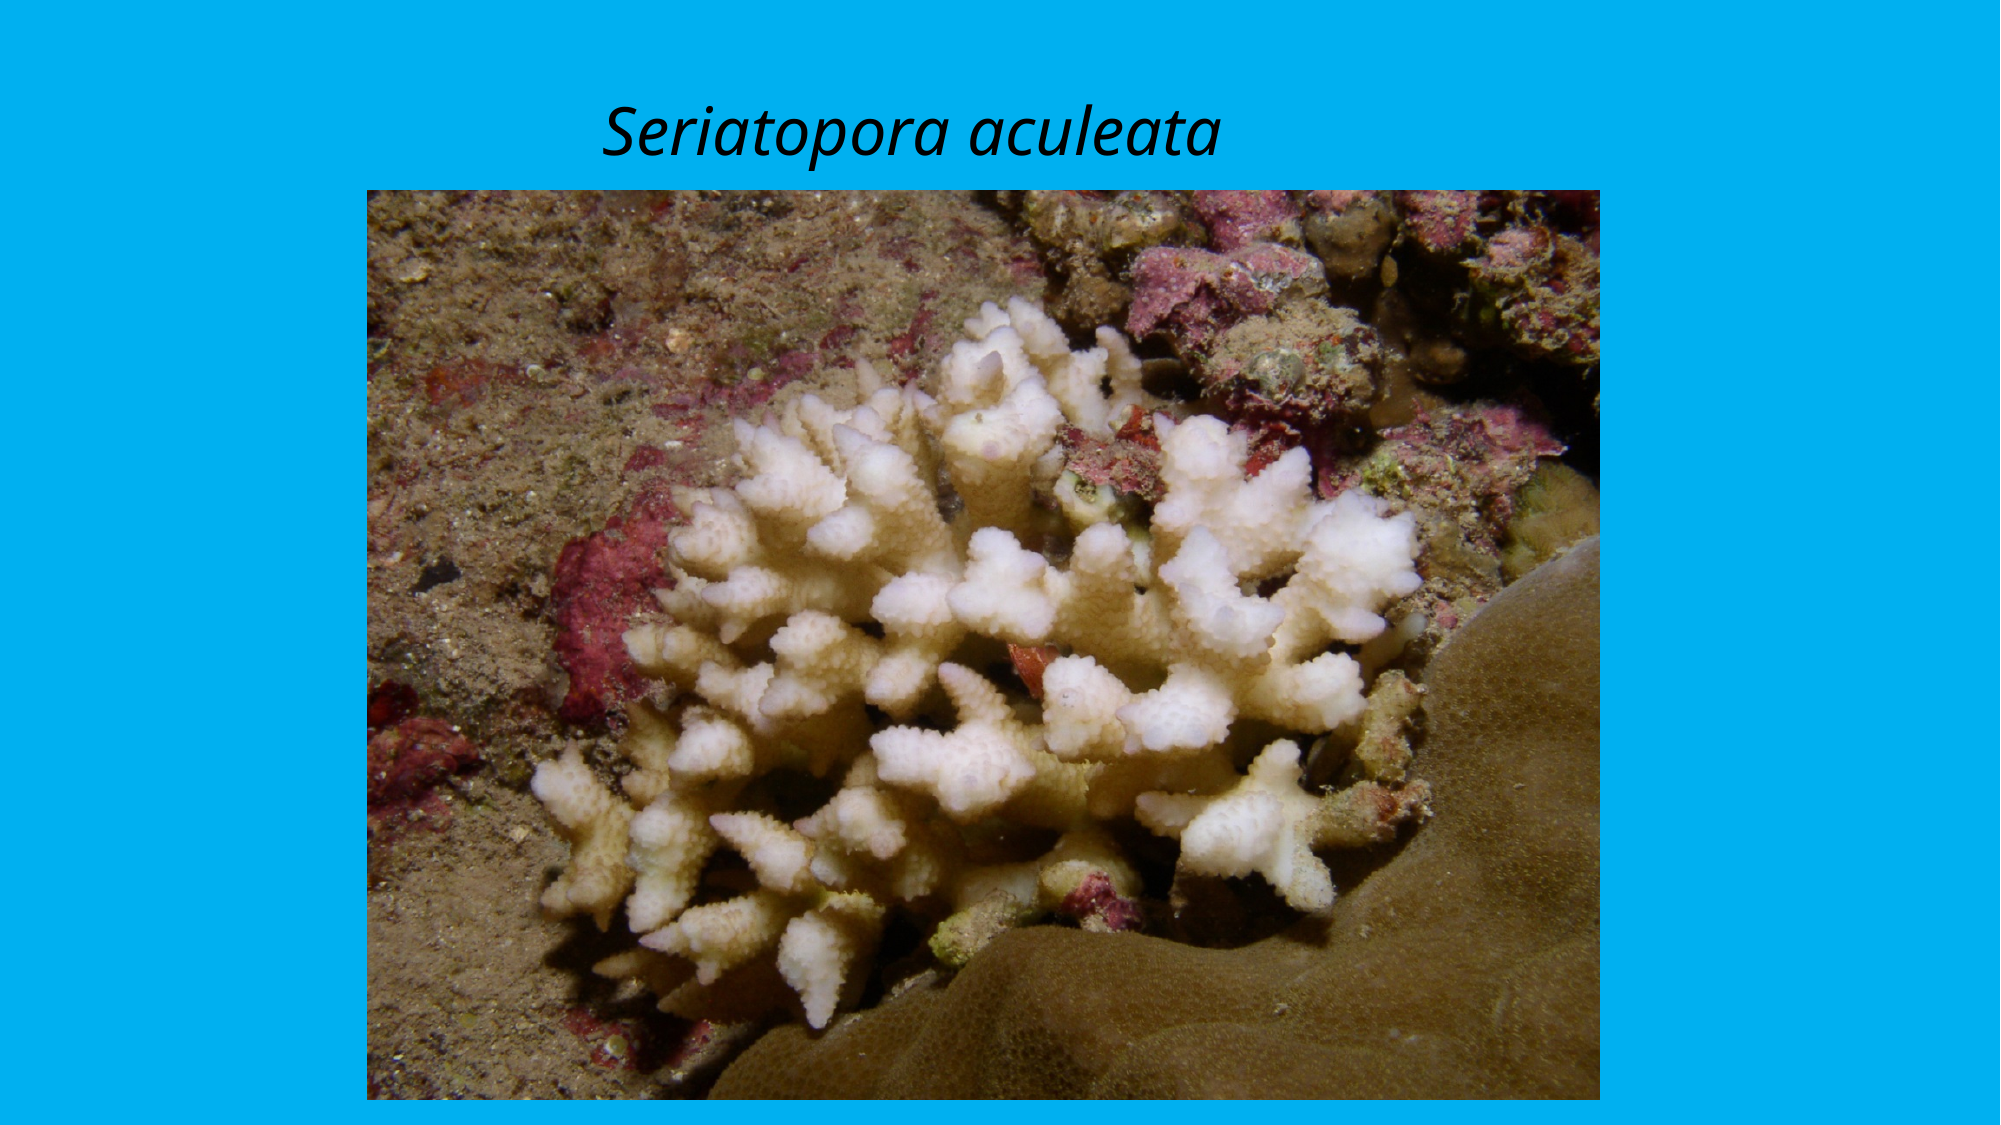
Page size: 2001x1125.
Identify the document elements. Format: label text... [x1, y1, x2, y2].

picture [368, 191, 1599, 1099]
title Seriatopora aculeata [137, 59, 1863, 208]
